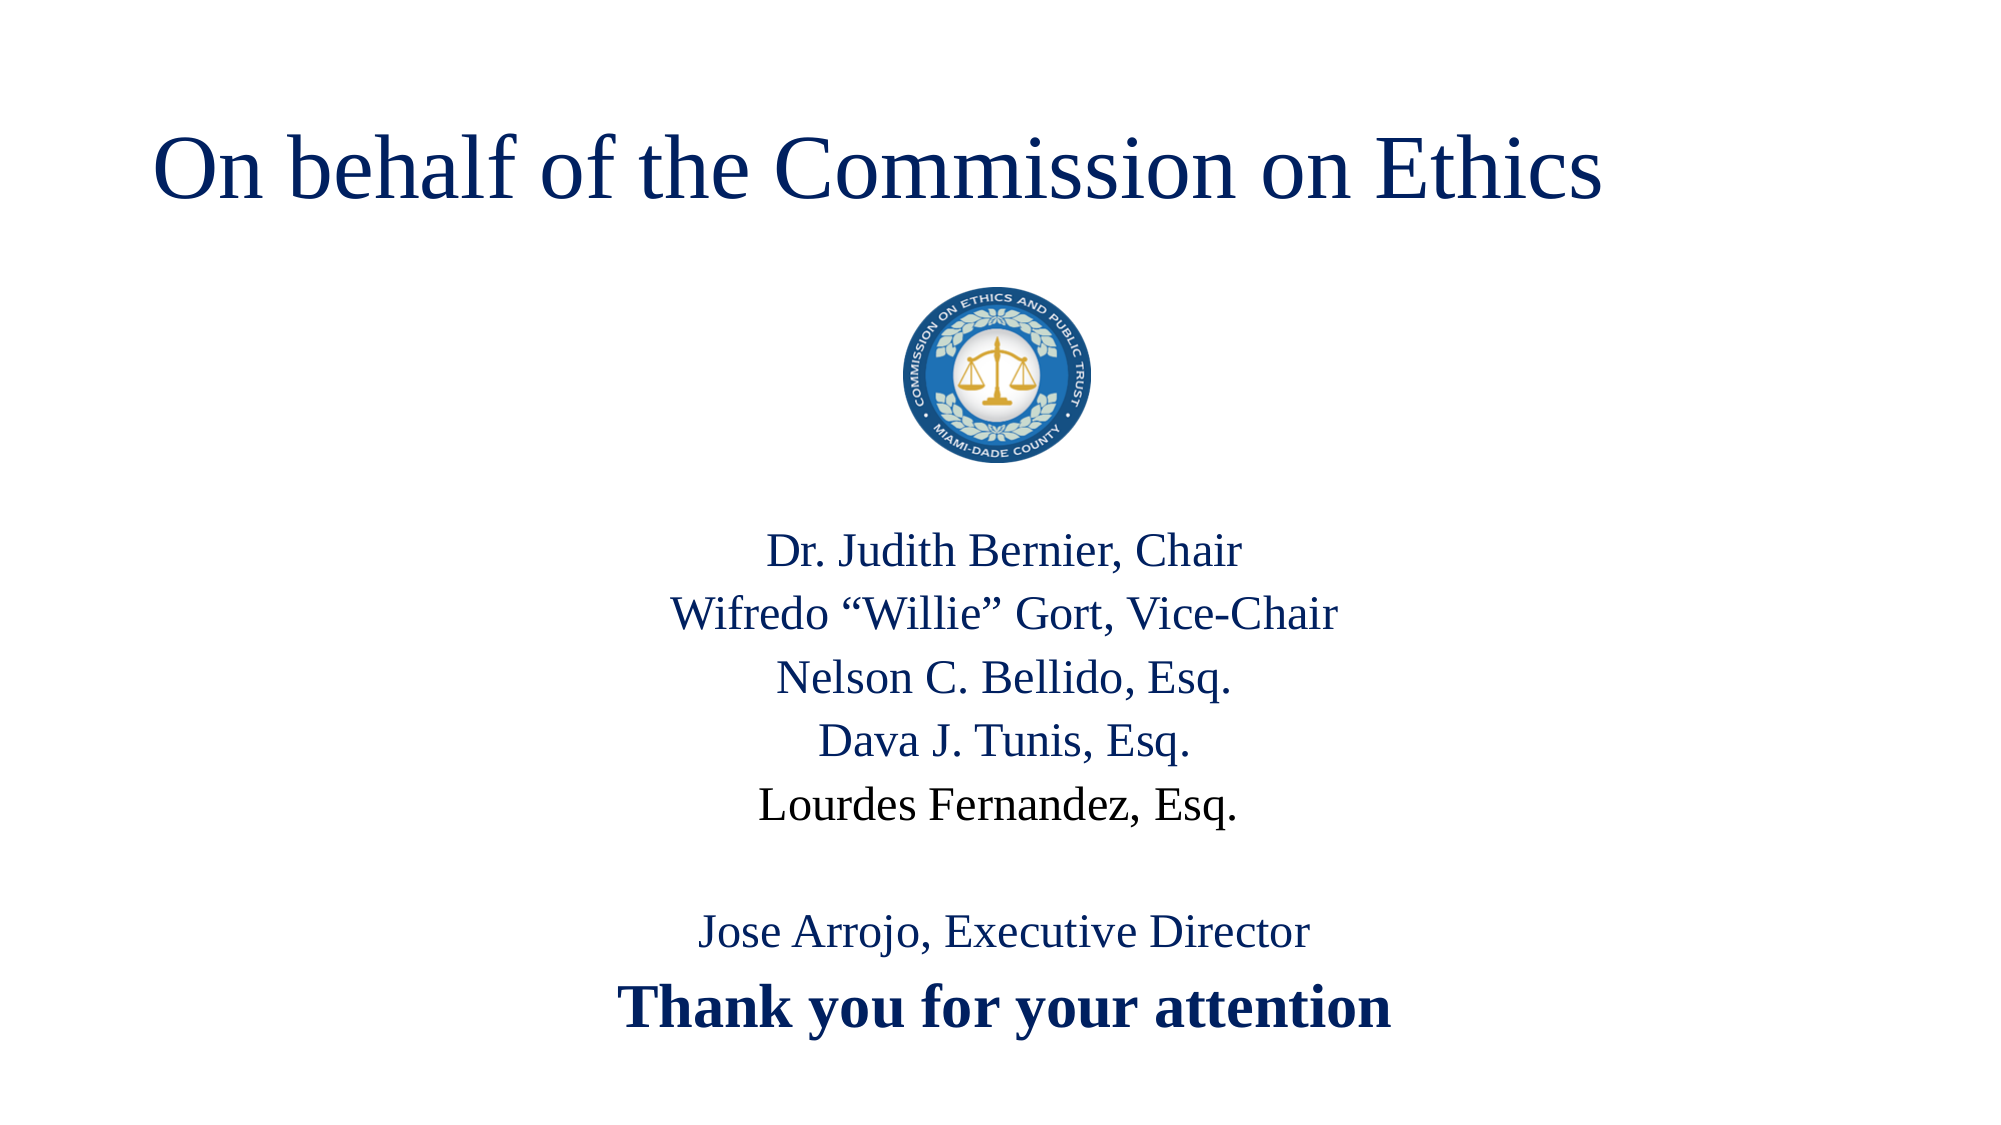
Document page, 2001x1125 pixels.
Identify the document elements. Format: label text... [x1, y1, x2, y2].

title On behalf of the Commission on Ethics [137, 59, 1863, 278]
picture [903, 287, 1091, 463]
list Dr. Judith Bernier, Chair Wifredo “Willie” Gort, Vice-Chair Nelson C. Bellido, Esq. Dava J. Tunis, Esq. Lourdes Fernandez, Esq. Jose Arrojo, Executive Director Thank you for your attention [321, 255, 1672, 1056]
